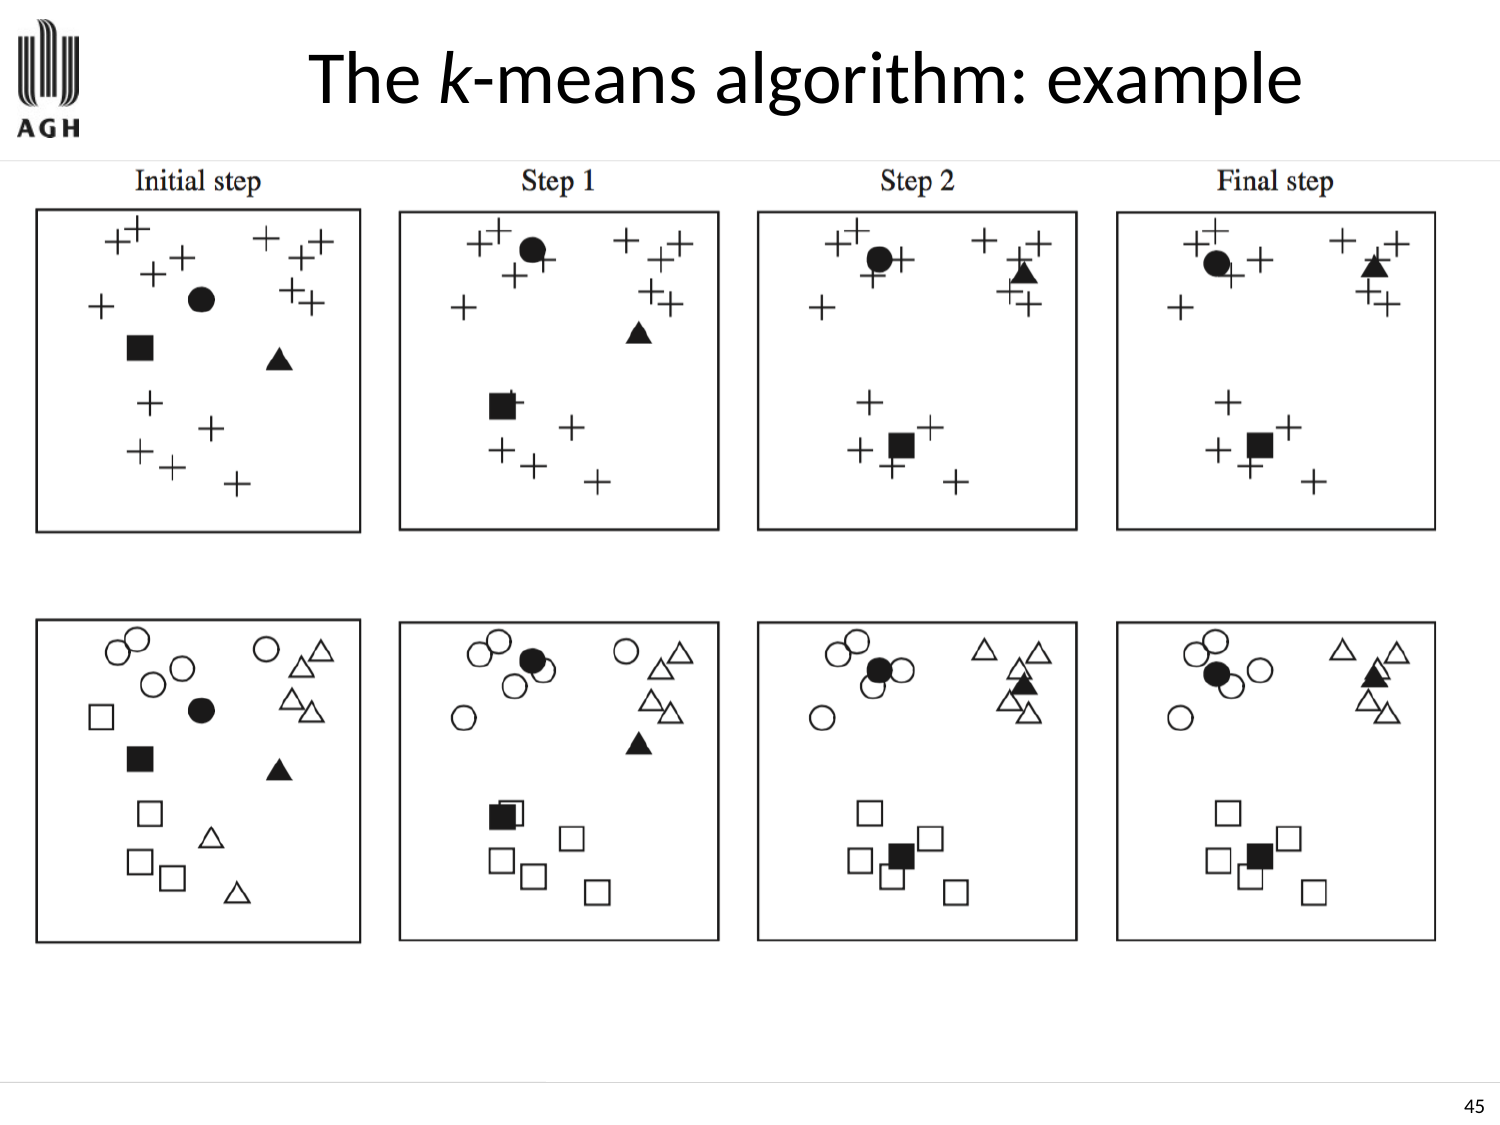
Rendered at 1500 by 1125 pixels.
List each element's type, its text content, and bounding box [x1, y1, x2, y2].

picture [29, 166, 1453, 957]
picture [17, 19, 79, 138]
title The k-means algorithm: example [254, 0, 1359, 165]
